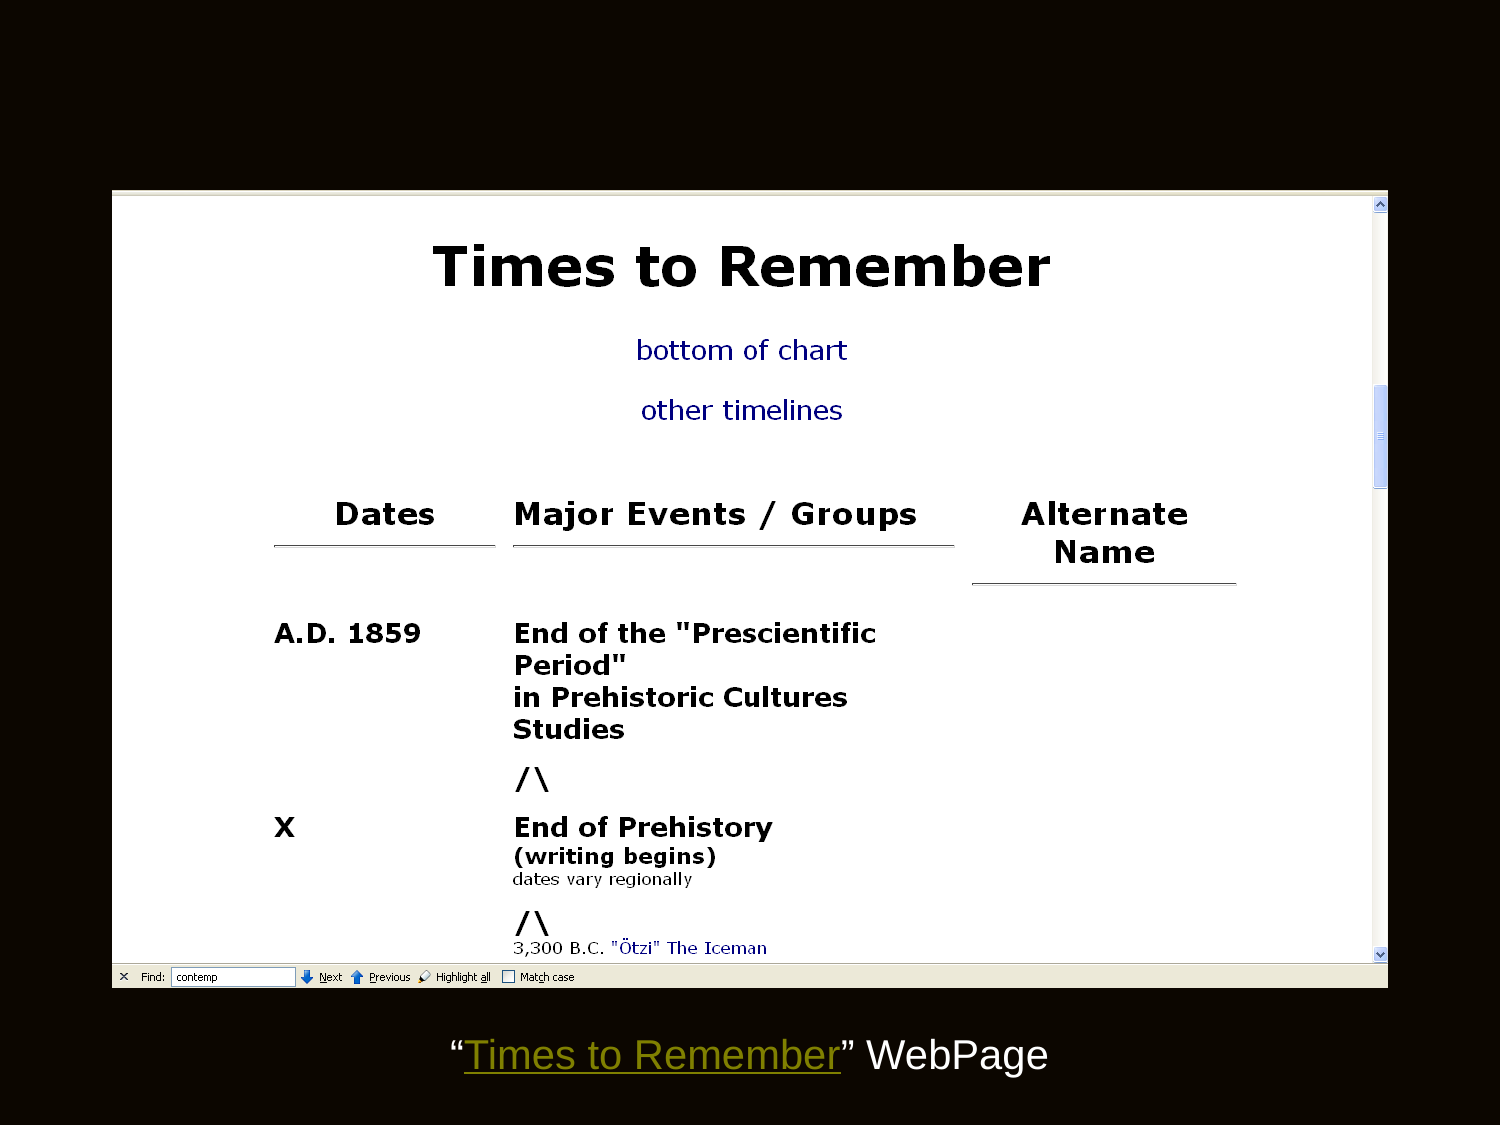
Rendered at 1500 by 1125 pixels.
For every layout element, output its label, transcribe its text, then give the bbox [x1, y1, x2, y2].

text_box “Times to Remember” WebPage [435, 1020, 1064, 1085]
picture [112, 190, 1388, 988]
